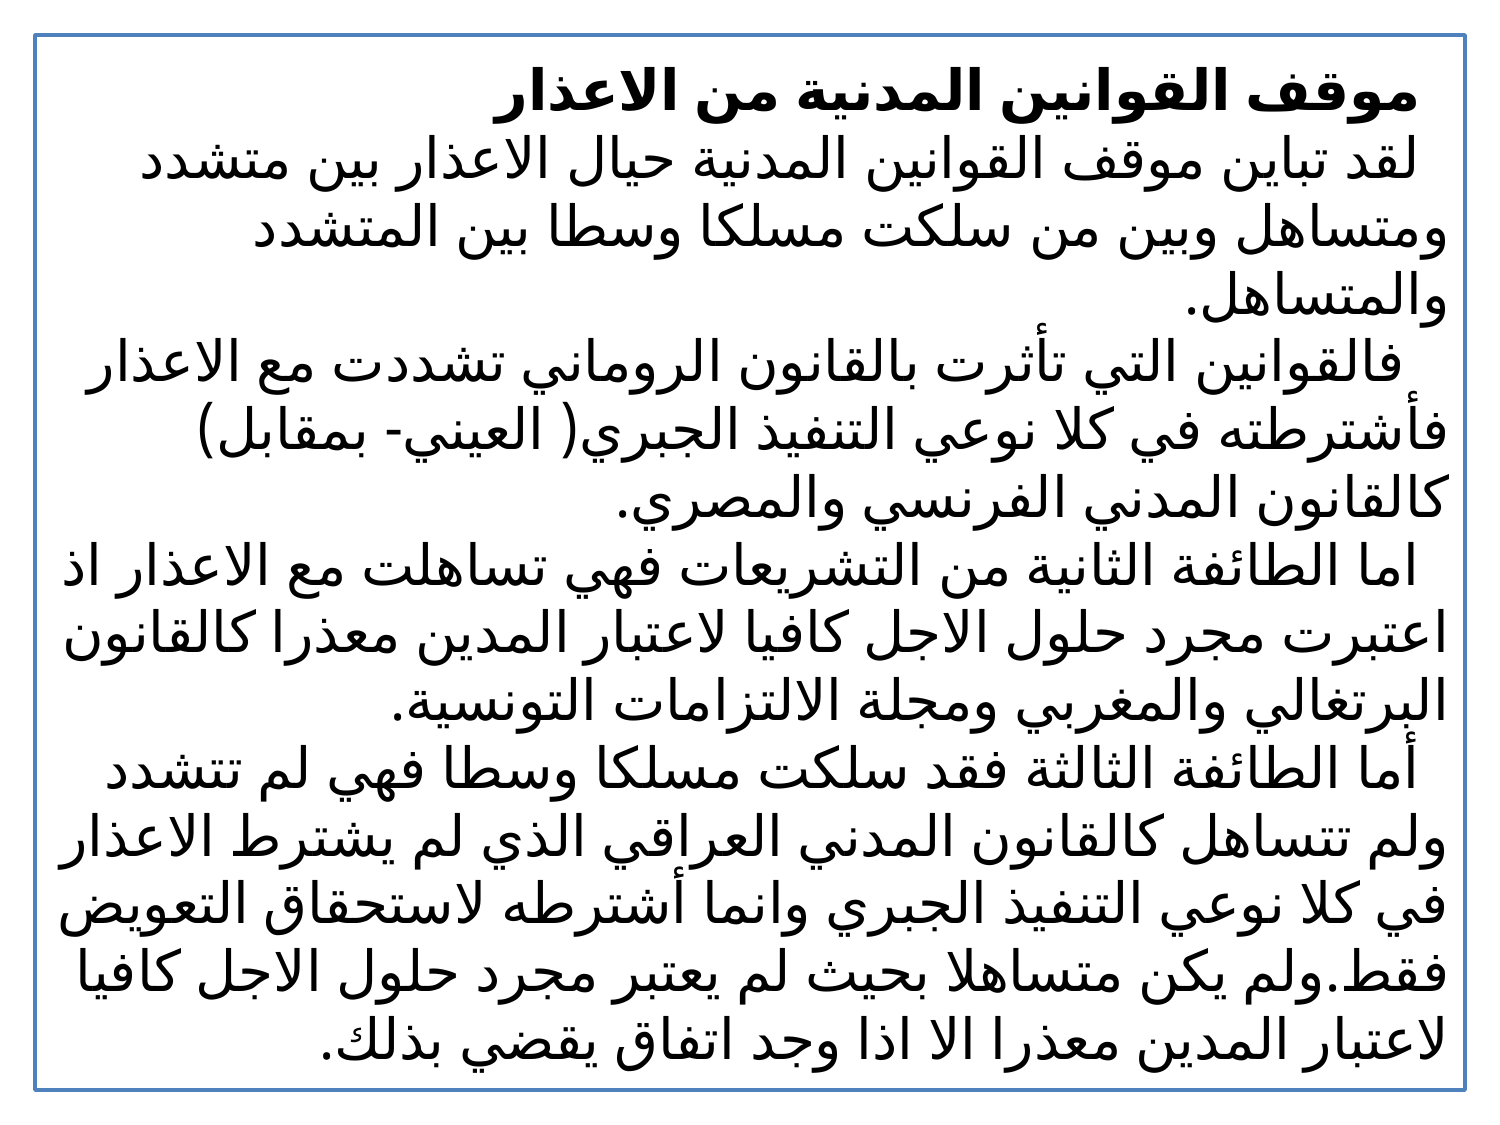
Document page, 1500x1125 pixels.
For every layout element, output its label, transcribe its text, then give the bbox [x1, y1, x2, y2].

title موقف القوانين المدنية من الاعذار لقد تباين موقف القوانين المدنية حيال الاعذار بين متشدد ومتساهل وبين من سلكت مسلكا وسطا بين المتشدد والمتساهل. فالقوانين التي تأثرت بالقانون الروماني تشددت مع الاعذار فأشترطته في كلا نوعي التنفيذ الجبري( العيني- بمقابل) كالقانون المدني الفرنسي والمصري. اما الطائفة الثانية من التشريعات فهي تساهلت مع الاعذار اذ اعتبرت مجرد حلول الاجل كافيا لاعتبار المدين معذرا كالقانون البرتغالي والمغربي ومجلة الالتزامات التونسية. أما الطائفة الثالثة فقد سلكت مسلكا وسطا فهي لم تتشدد ولم تتساهل كالقانون المدني العراقي الذي لم يشترط الاعذار في كلا نوعي التنفيذ الجبري وانما أشترطه لاستحقاق التعويض فقط.ولم يكن متساهلا بحيث لم يعتبر مجرد حلول الاجل كافيا لاعتبار المدين معذرا الا اذا وجد اتفاق يقضي بذلك. [33, 33, 1467, 1092]
